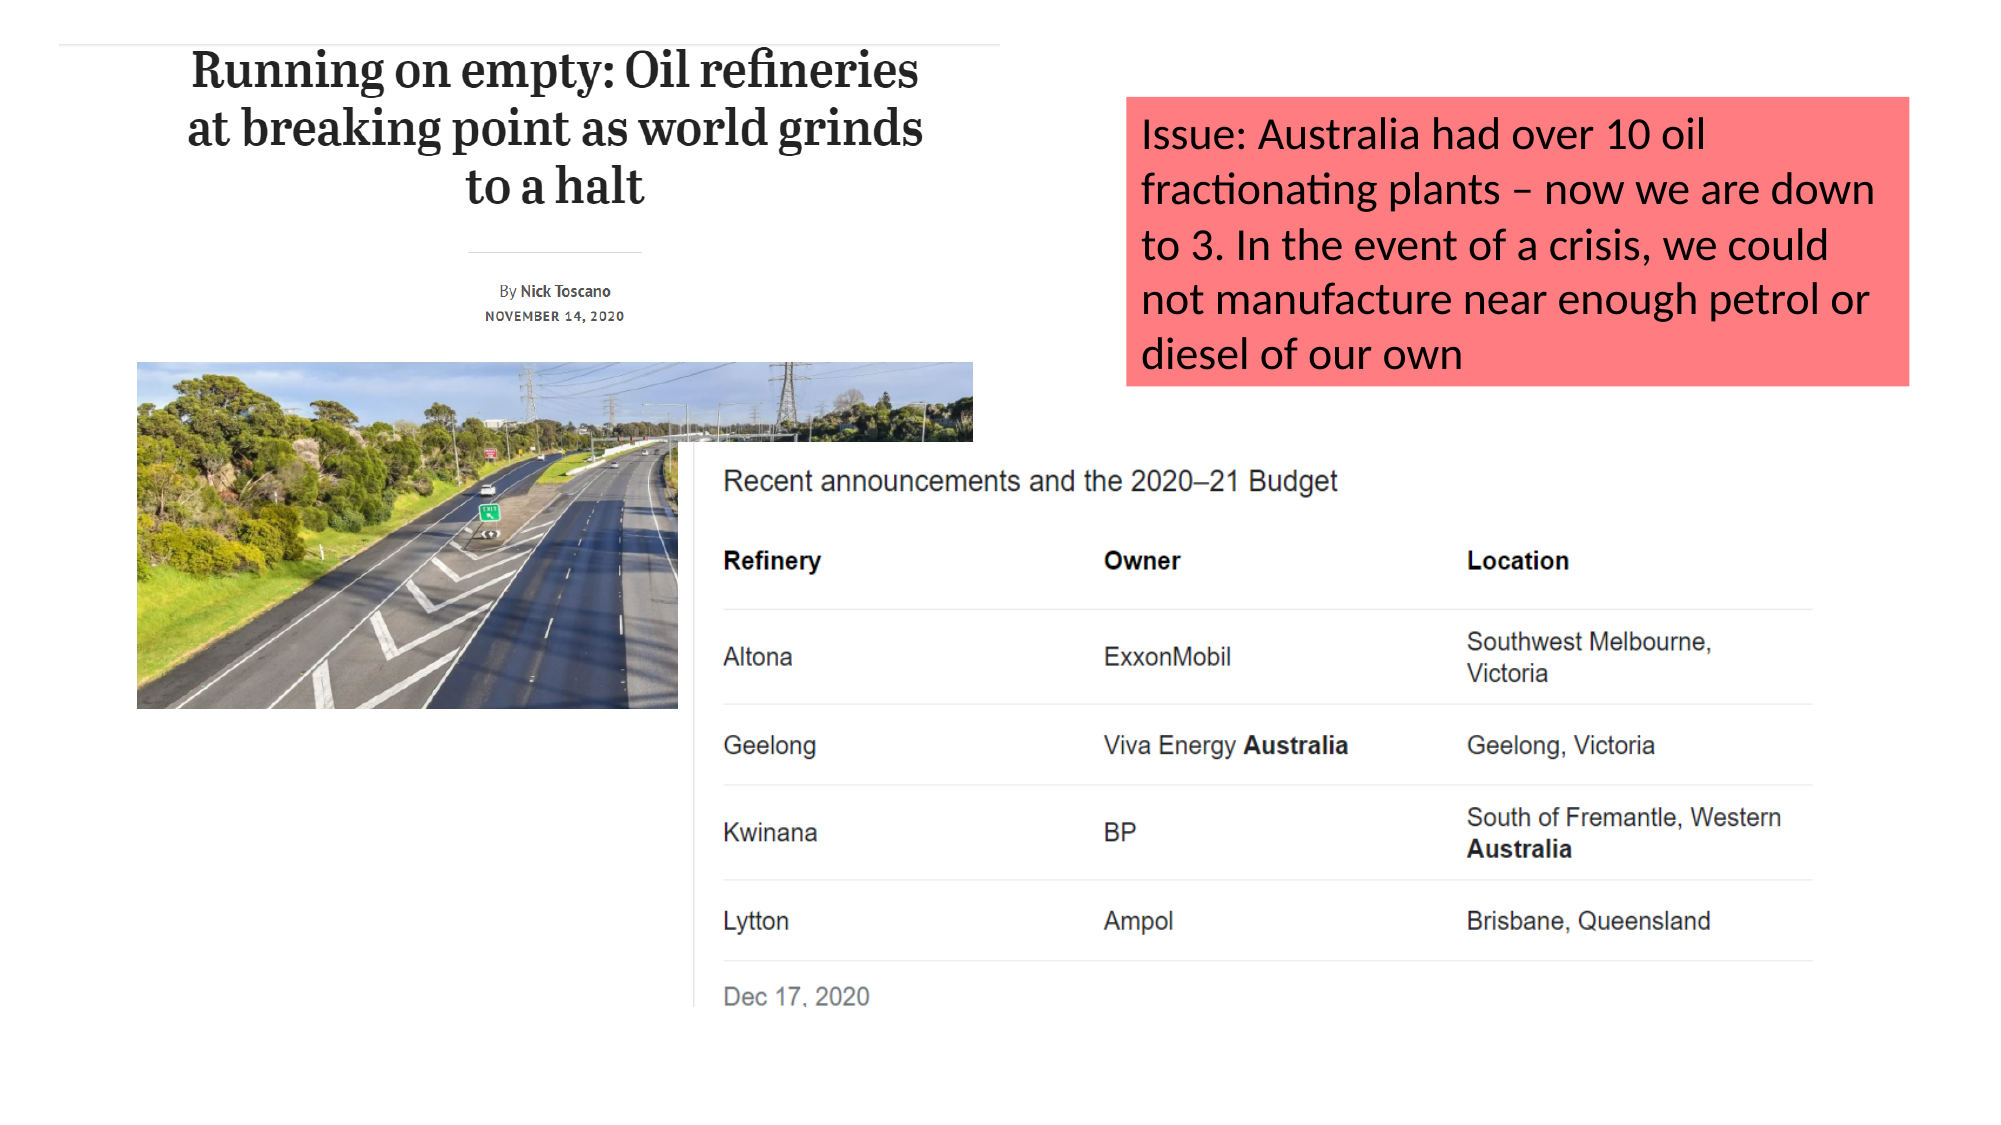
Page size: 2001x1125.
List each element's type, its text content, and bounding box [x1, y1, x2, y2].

picture [59, 44, 1814, 1007]
text_box Issue: Australia had over 10 oil fractionating plants – now we are down to 3. In the event of a crisis, we could not manufacture near enough petrol or diesel of our own [1126, 96, 1910, 387]
